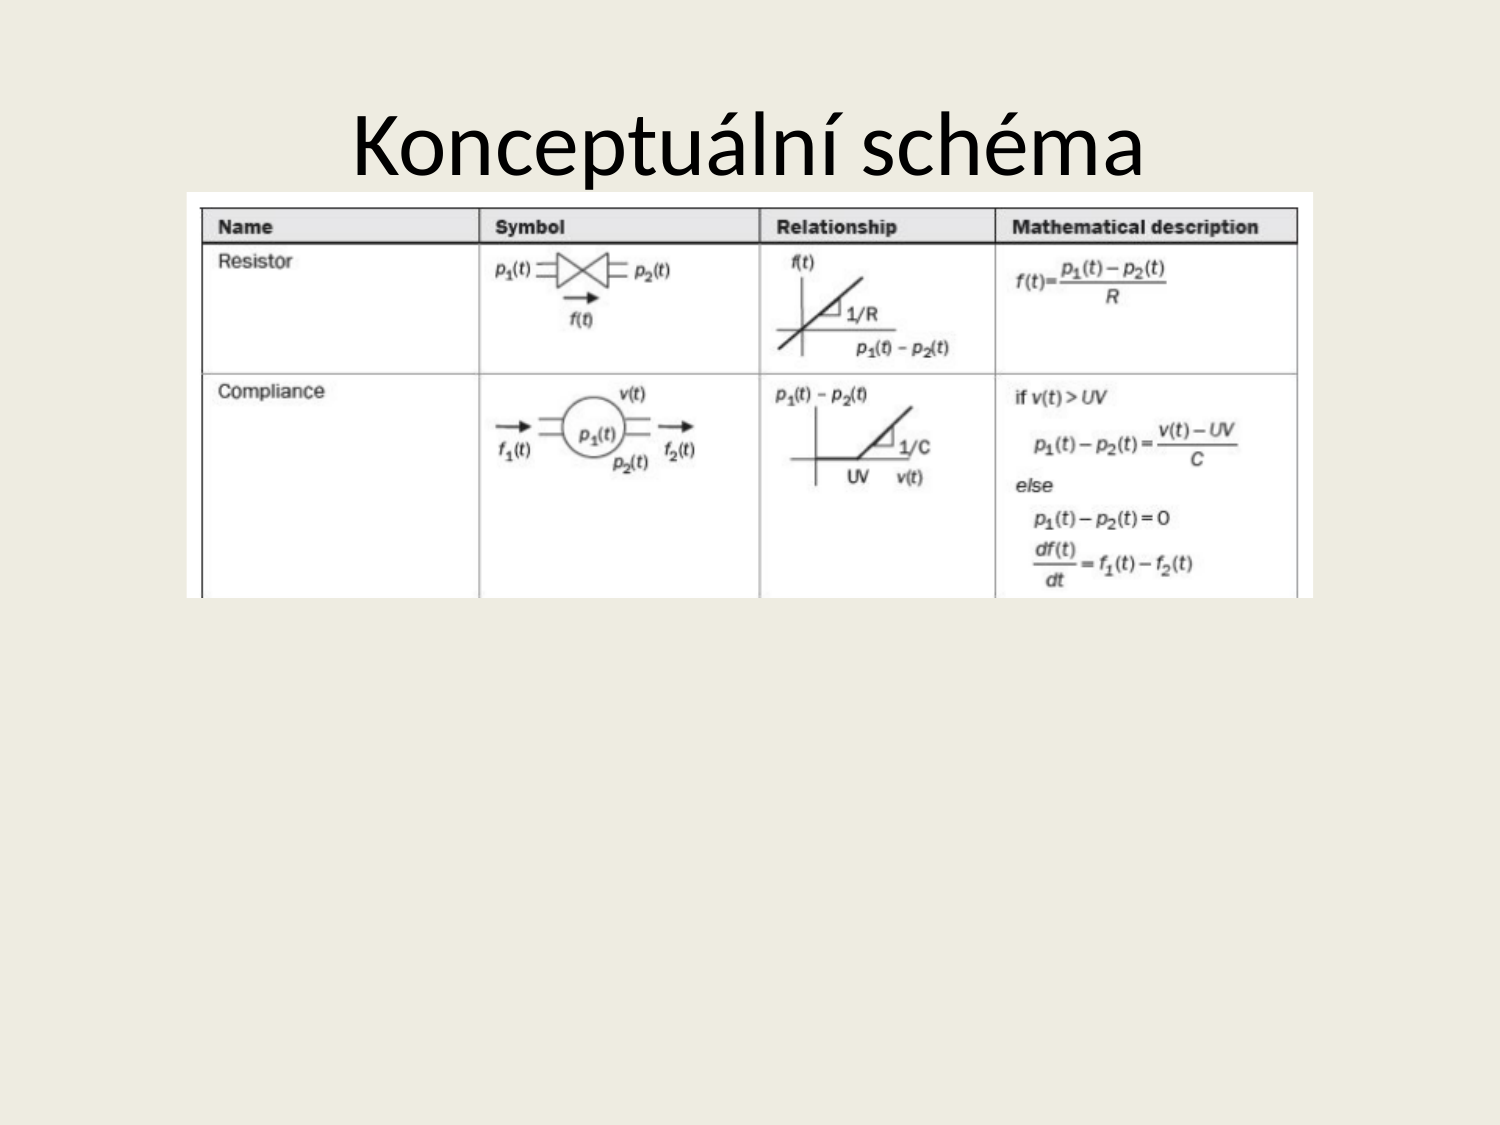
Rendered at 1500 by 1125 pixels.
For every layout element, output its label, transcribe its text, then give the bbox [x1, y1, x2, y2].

picture [186, 192, 1314, 599]
title Konceptuální schéma [75, 45, 1425, 233]
